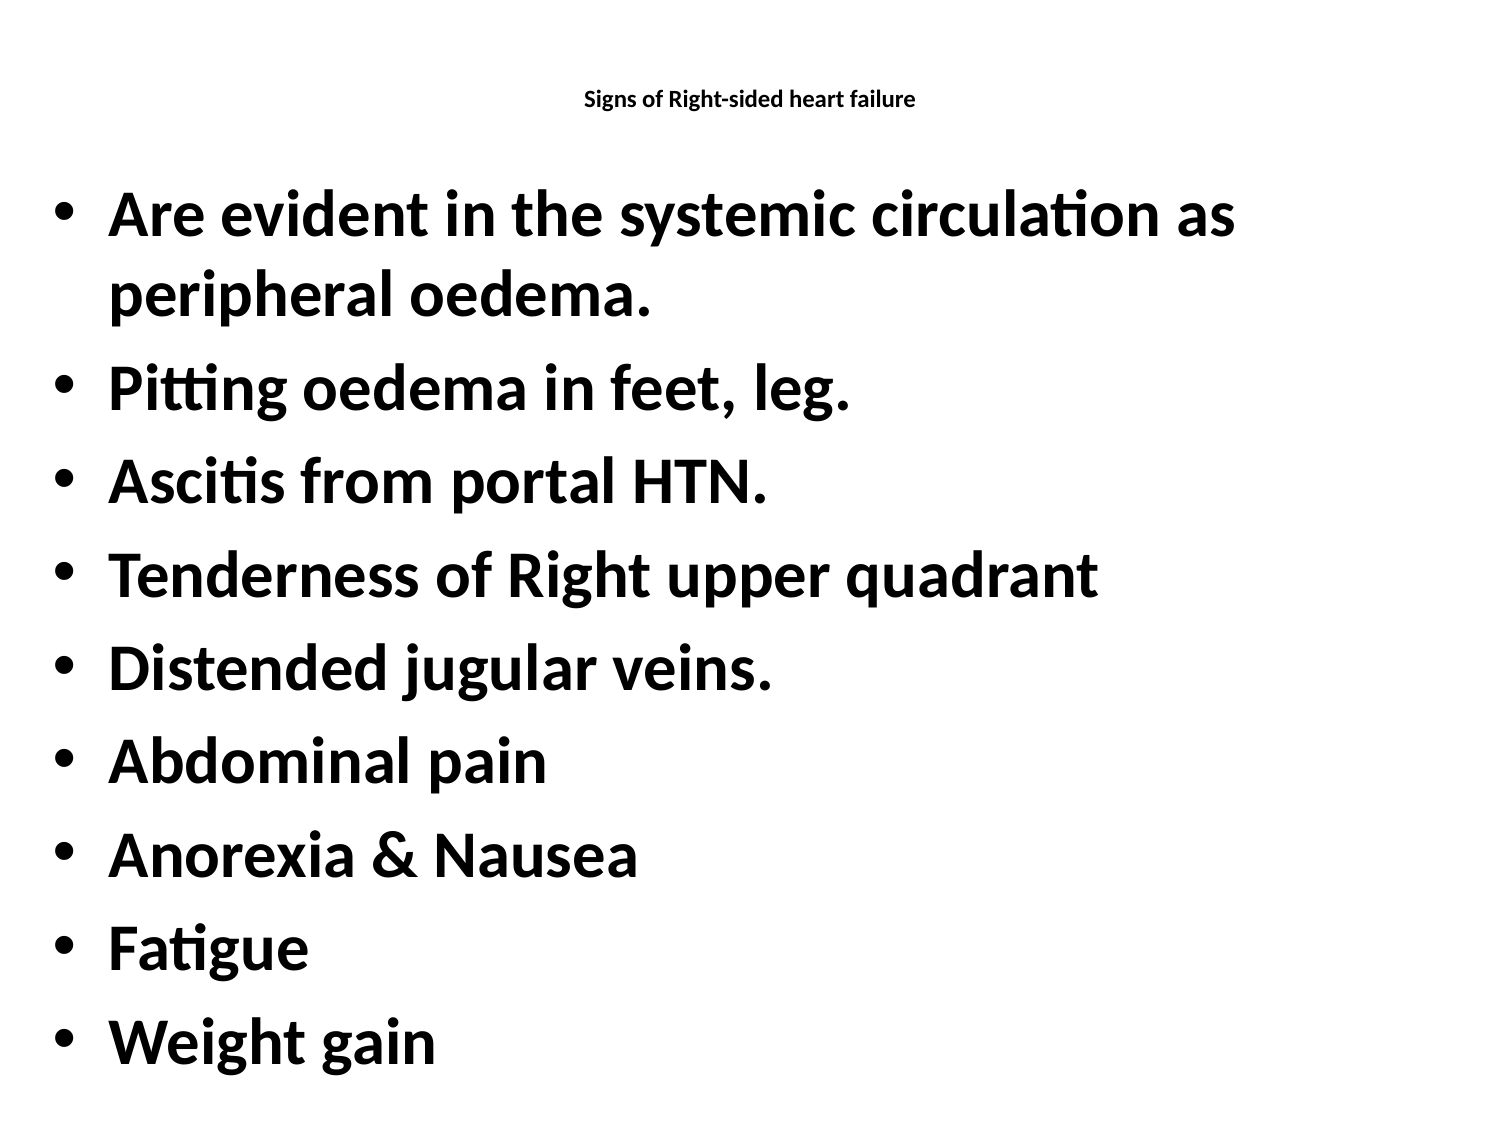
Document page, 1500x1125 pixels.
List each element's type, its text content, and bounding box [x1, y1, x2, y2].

title Signs of Right-sided heart failure [75, 45, 1425, 150]
list Are evident in the systemic circulation as peripheral oedema. Pitting oedema in feet, leg. Ascitis from portal HTN. Tenderness of Right upper quadrant Distended jugular veins. Abdominal pain Anorexia & Nausea Fatigue Weight gain [37, 162, 1463, 1100]
